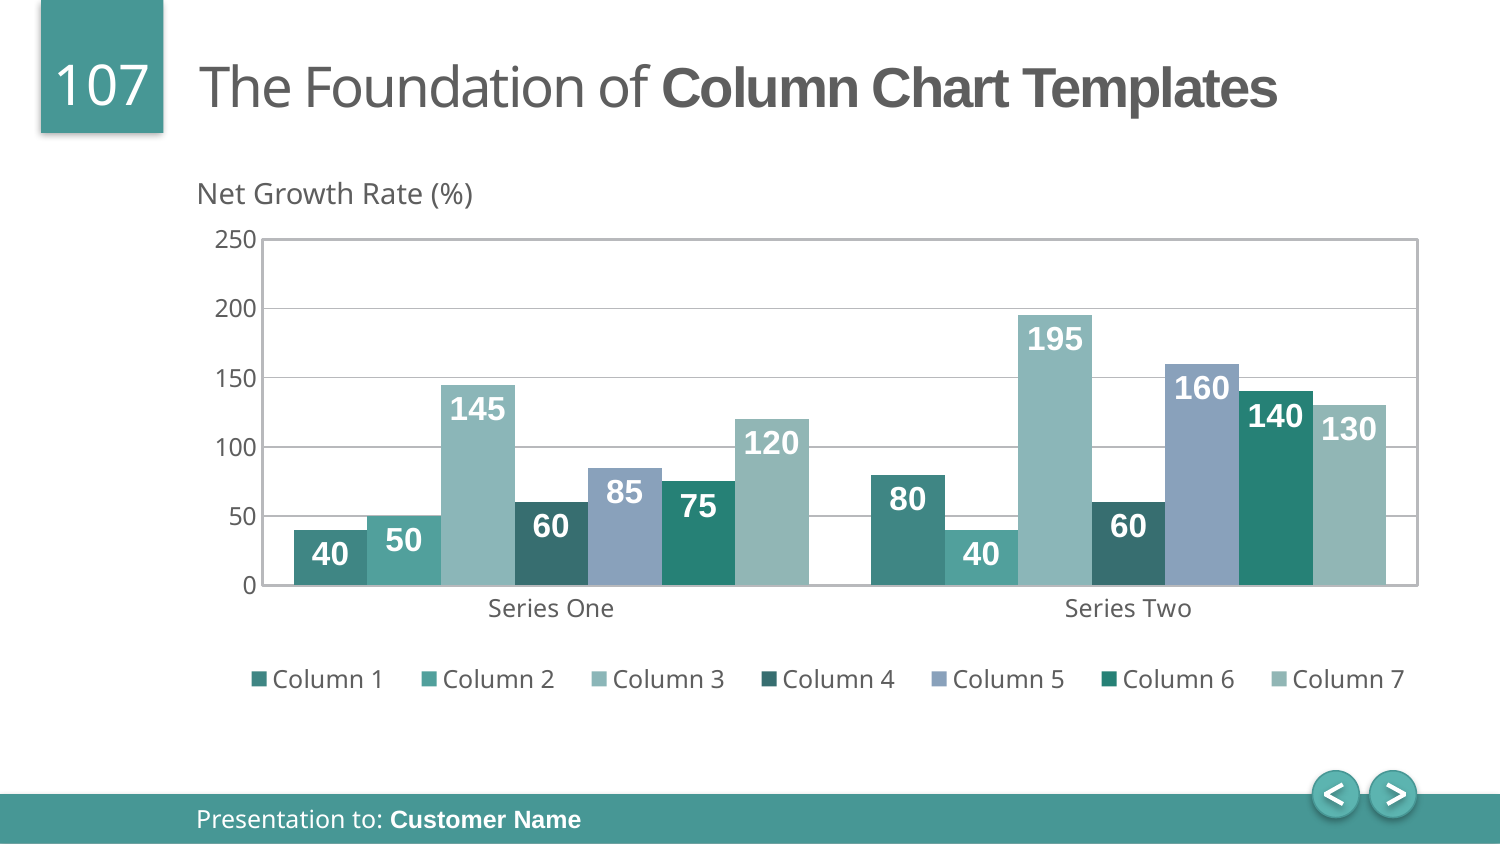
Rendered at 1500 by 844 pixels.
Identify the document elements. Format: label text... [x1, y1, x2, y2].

title The Foundation of Column Chart Templates [199, 0, 1418, 120]
chart [197, 166, 1437, 745]
